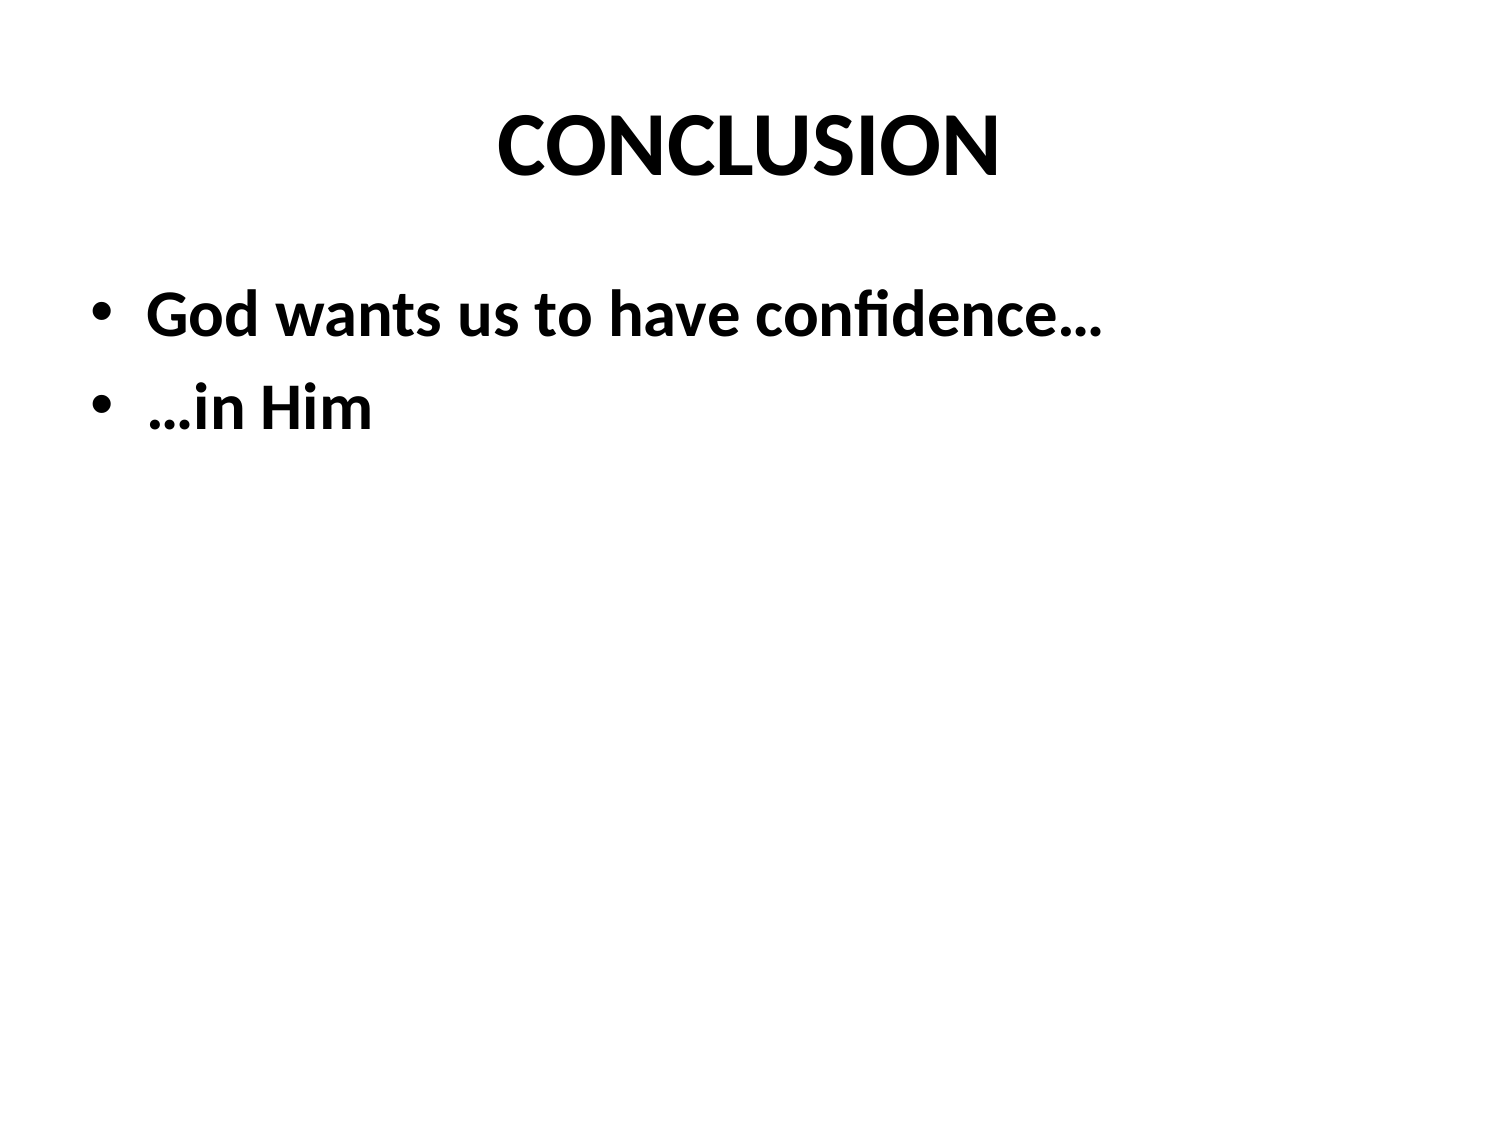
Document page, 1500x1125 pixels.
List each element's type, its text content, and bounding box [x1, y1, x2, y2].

list God wants us to have confidence… …in Him [75, 262, 1425, 1005]
title CONCLUSION [75, 45, 1425, 233]
